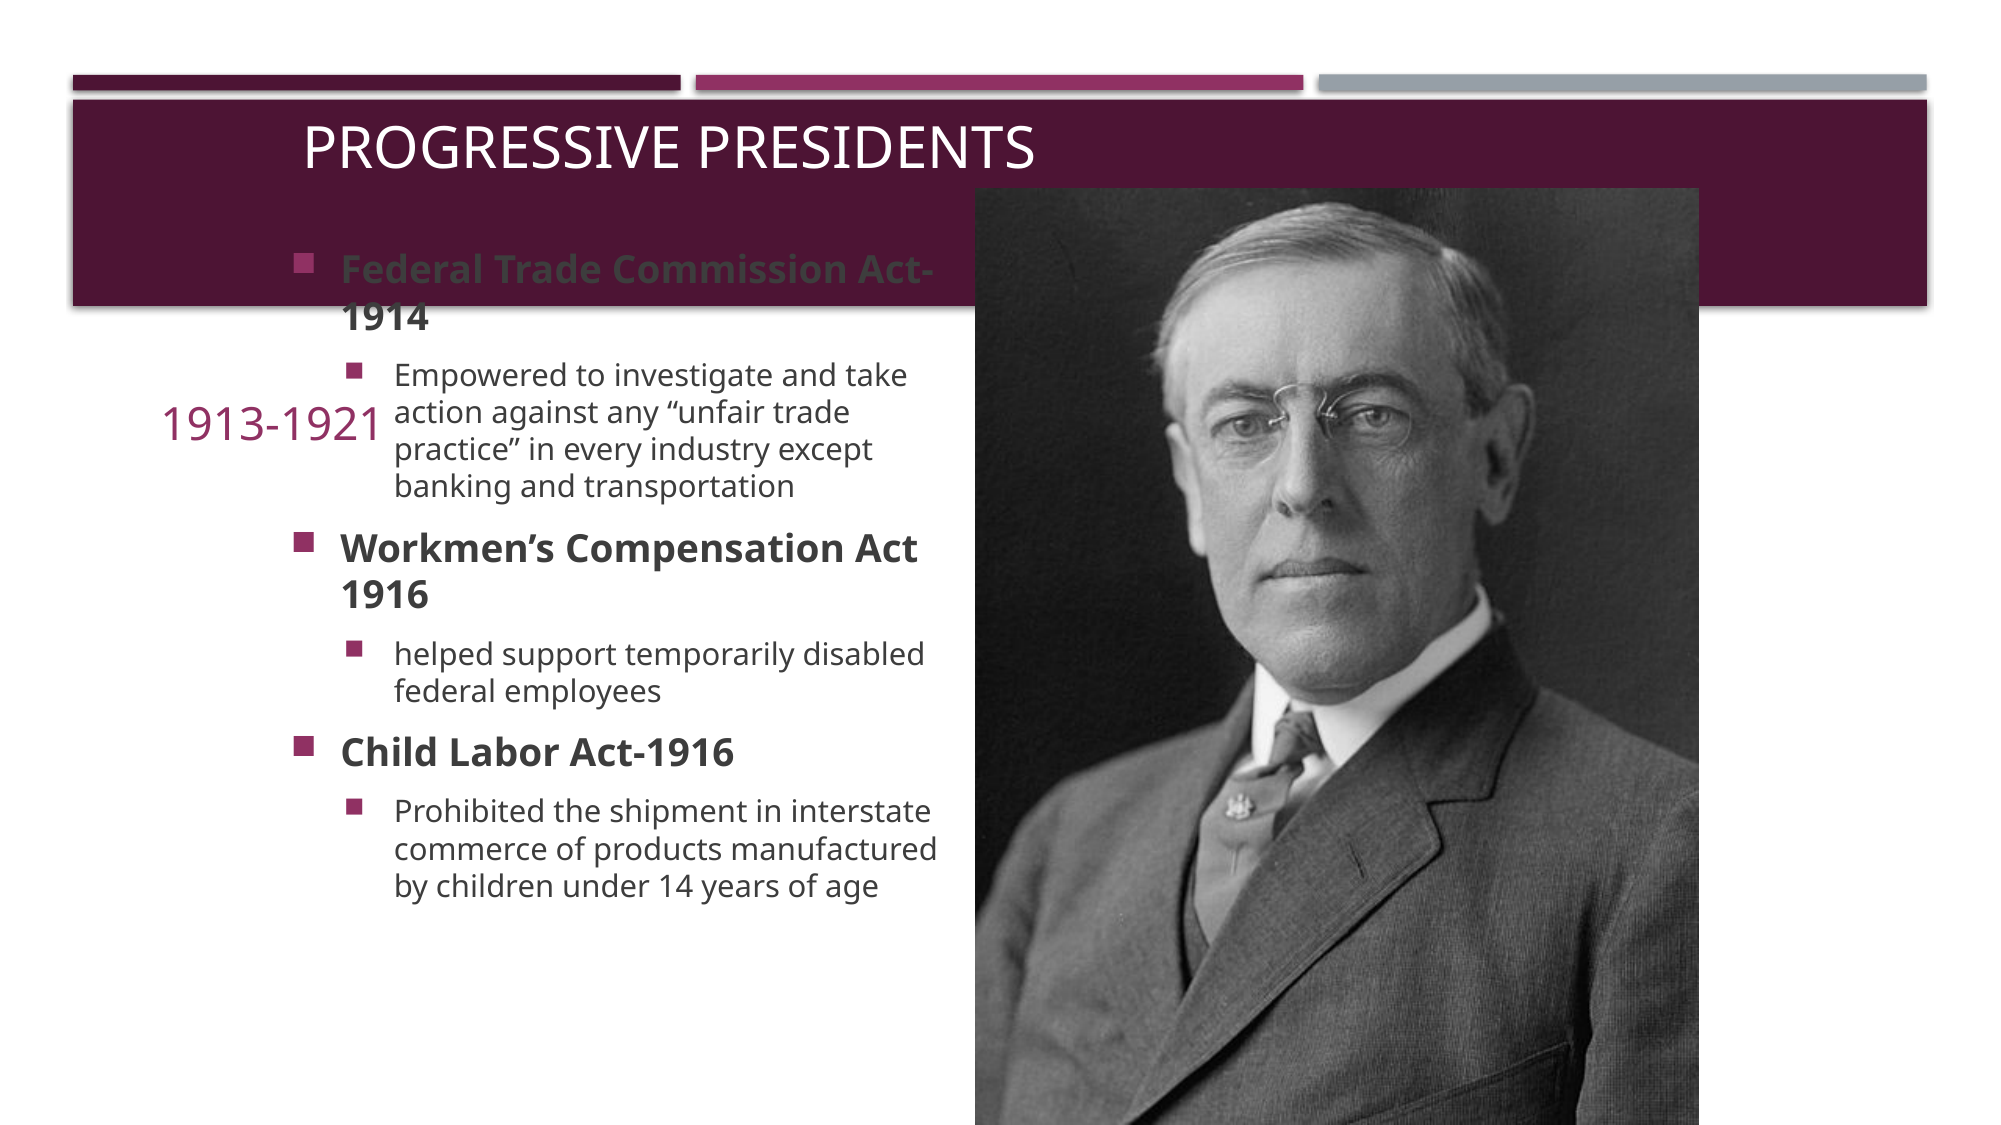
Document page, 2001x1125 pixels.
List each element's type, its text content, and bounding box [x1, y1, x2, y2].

picture [974, 188, 1699, 1125]
list 1913-1921 [145, 369, 275, 458]
list Federal Trade Commission Act-1914 Empowered to investigate and take action against any “unfair trade practice” in every industry except banking and transportation Workmen’s Compensation Act 1916 helped support temporarily disabled federal employees Child Labor Act-1916 Prohibited the shipment in interstate commerce of products manufactured by children under 14 years of age [275, 237, 968, 913]
title Progressive Presidents [287, 0, 1476, 188]
